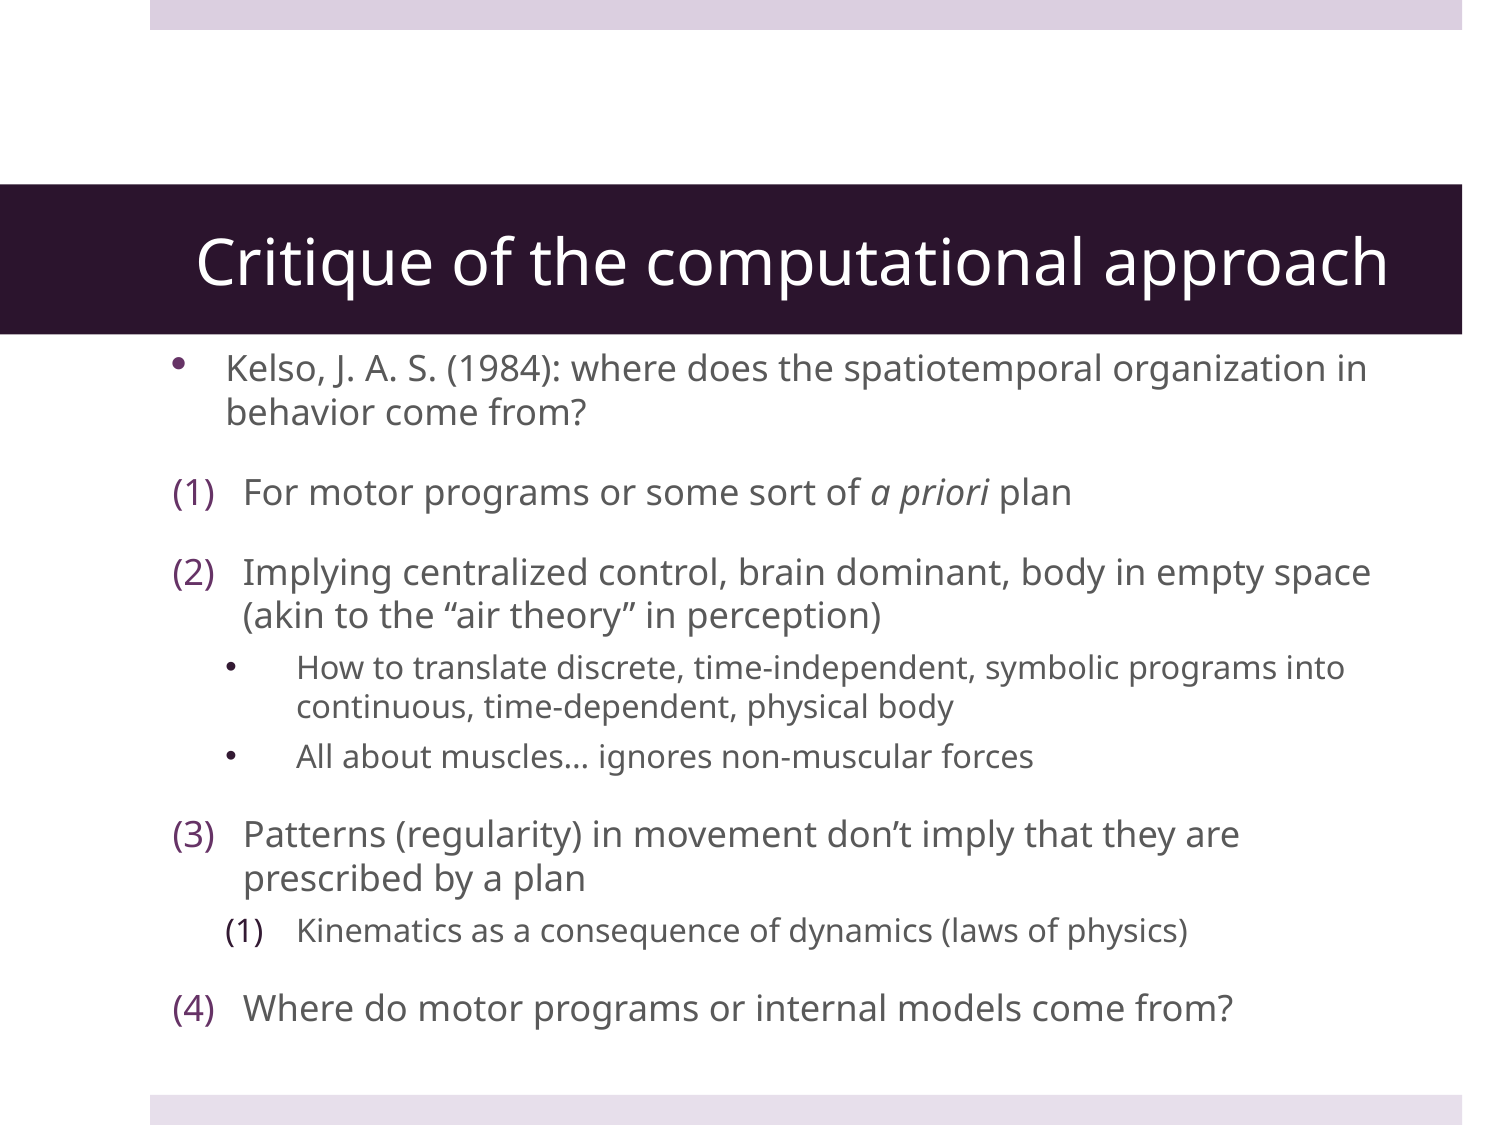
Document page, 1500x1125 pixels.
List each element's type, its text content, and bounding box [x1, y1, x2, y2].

list Kelso, J. A. S. (1984): where does the spatiotemporal organization in behavior come from? For motor programs or some sort of a priori plan Implying centralized control, brain dominant, body in empty space (akin to the “air theory” in perception) How to translate discrete, time-independent, symbolic programs into continuous, time-dependent, physical body All about muscles… ignores non-muscular forces Patterns (regularity) in movement don’t imply that they are prescribed by a plan Kinematics as a consequence of dynamics (laws of physics) Where do motor programs or internal models come from? [157, 338, 1406, 1038]
title Critique of the computational approach [0, 184, 1463, 335]
